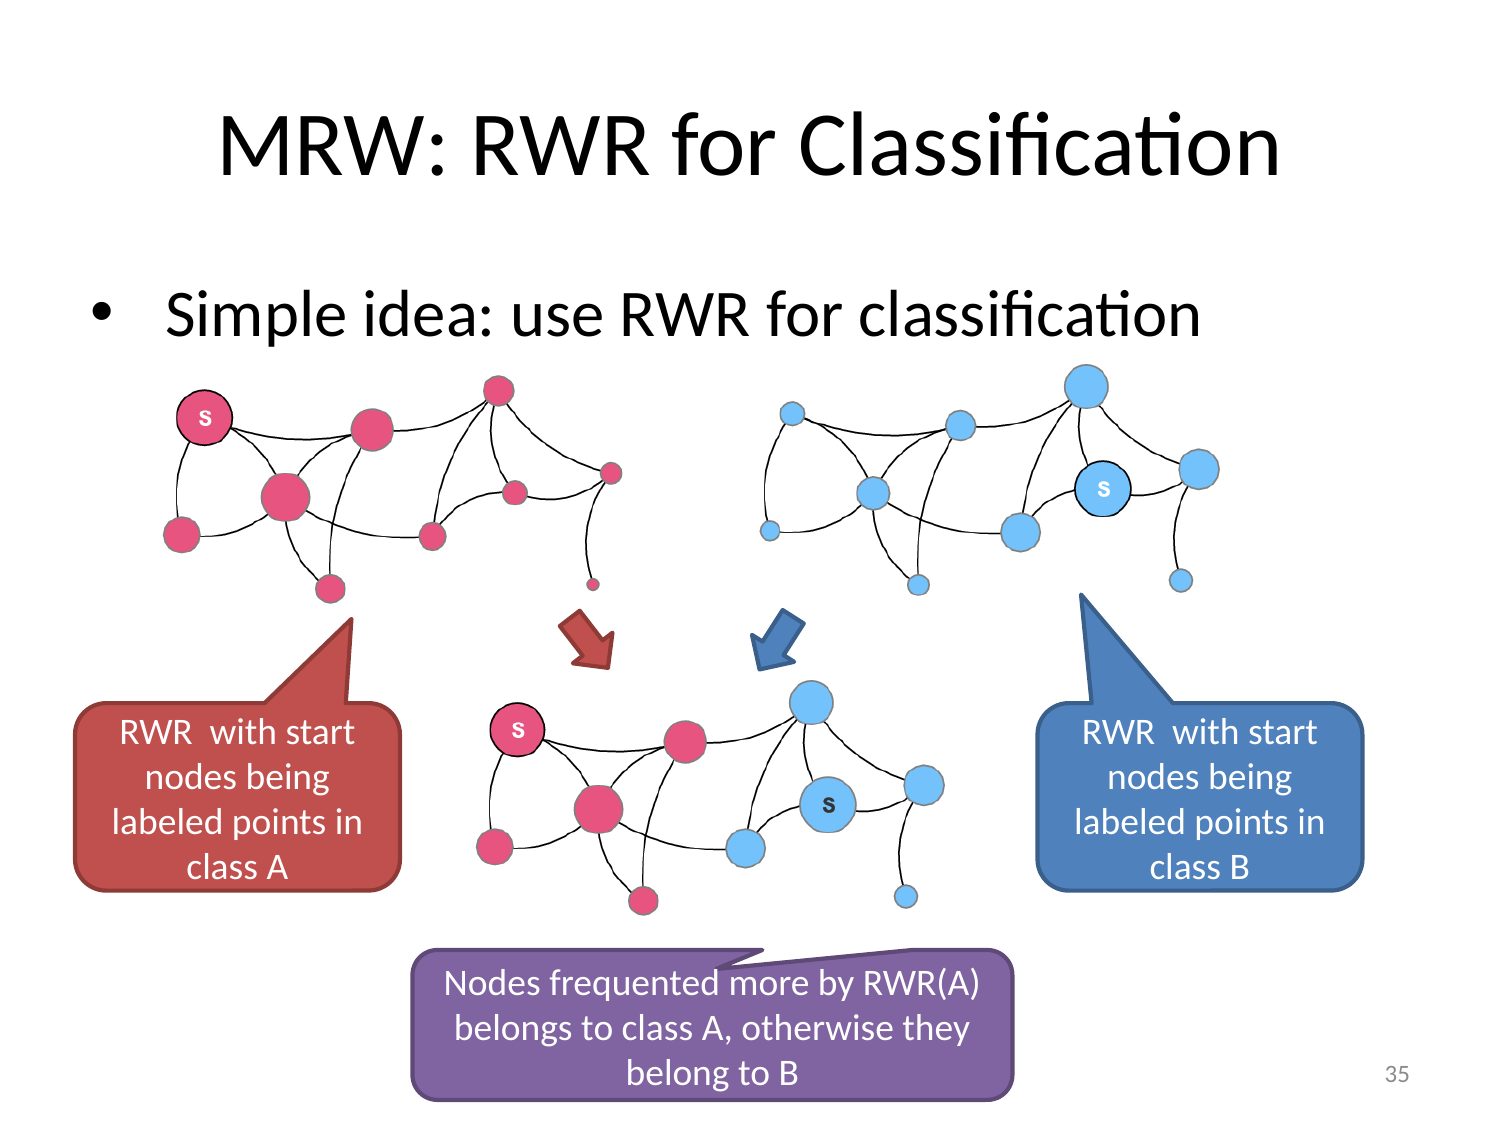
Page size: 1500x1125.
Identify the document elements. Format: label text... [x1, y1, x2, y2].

text_box RWR with start nodes being labeled points in class B [1035, 701, 1365, 893]
picture [99, 299, 1288, 1019]
title MRW: RWR for Classification [75, 45, 1425, 233]
text_box Nodes frequented more by RWR(A) belongs to class A, otherwise they belong to B [410, 1023, 1015, 1103]
text_box RWR with start nodes being labeled points in class A [72, 703, 403, 893]
list Simple idea: use RWR for classification [75, 262, 1425, 363]
slide_number 35 [1074, 1042, 1425, 1103]
